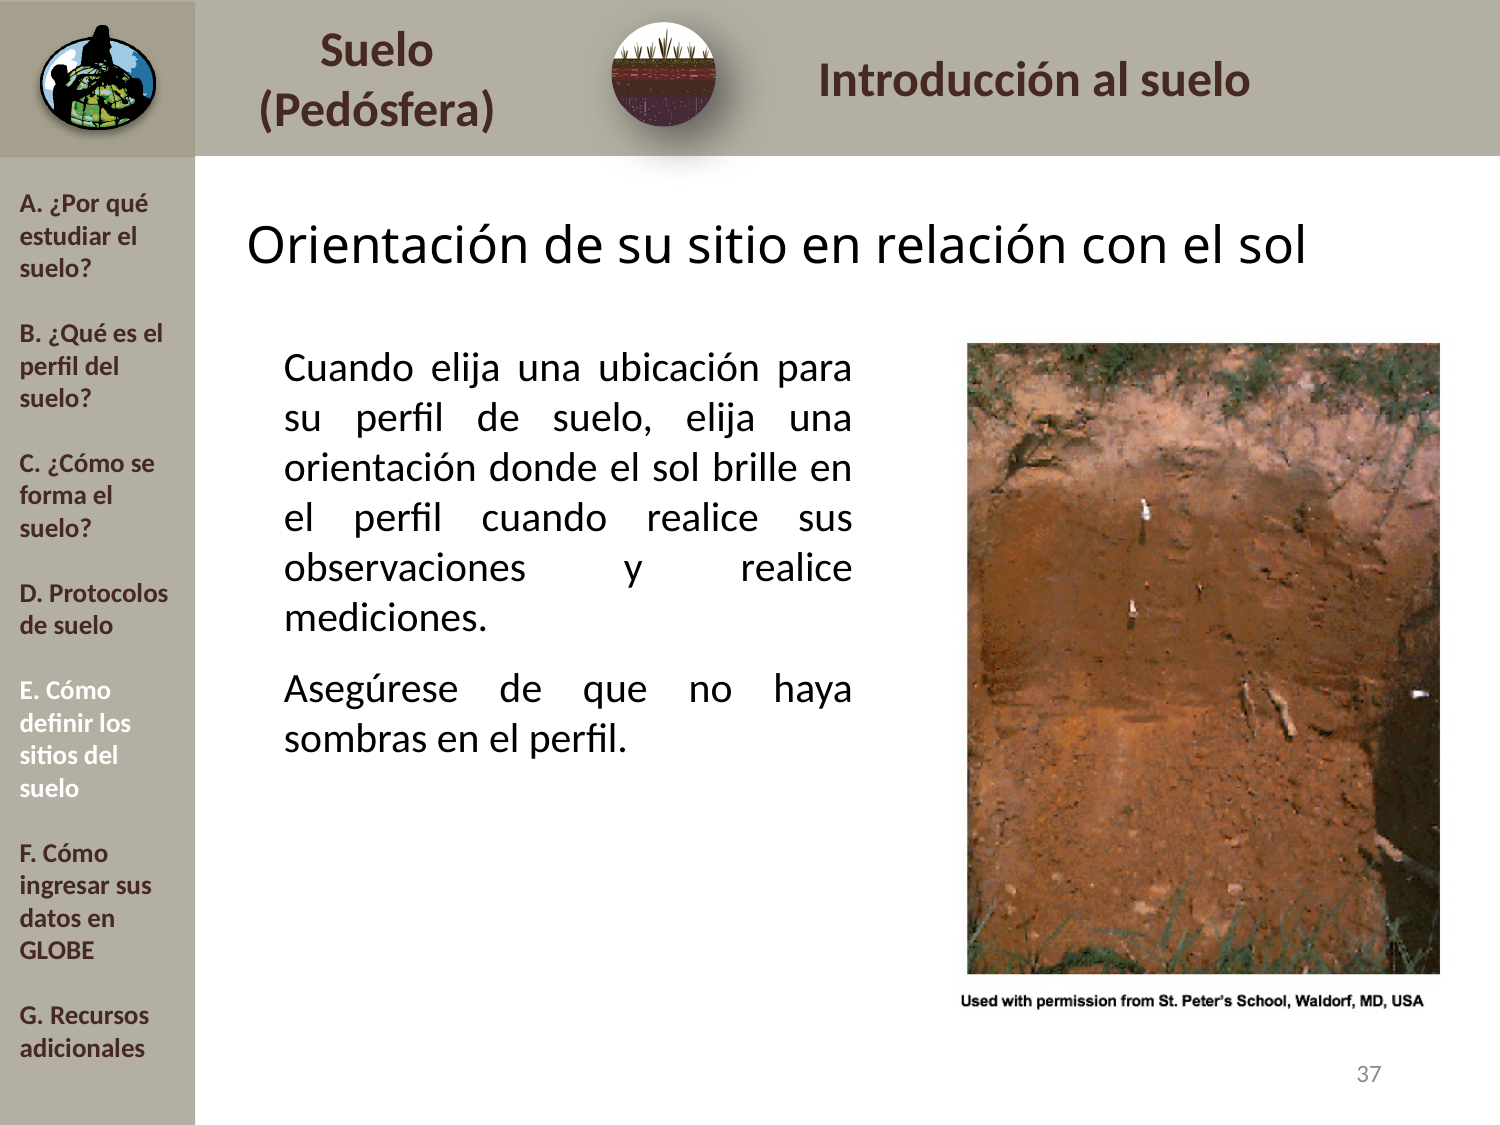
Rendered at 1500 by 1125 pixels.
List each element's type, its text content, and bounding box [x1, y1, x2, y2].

title Orientación de su sitio en relación con el sol [231, 196, 1397, 299]
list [954, 332, 1459, 1023]
list Cuando elija una ubicación para su perfil de suelo, elija una orientación donde el sol brille en el perfil cuando realice sus observaciones y realice mediciones. Asegúrese de que no haya sombras en el perfil. [231, 332, 869, 1014]
picture [611, 22, 716, 127]
picture [36, 22, 159, 133]
slide_number 36 [1059, 1042, 1397, 1103]
